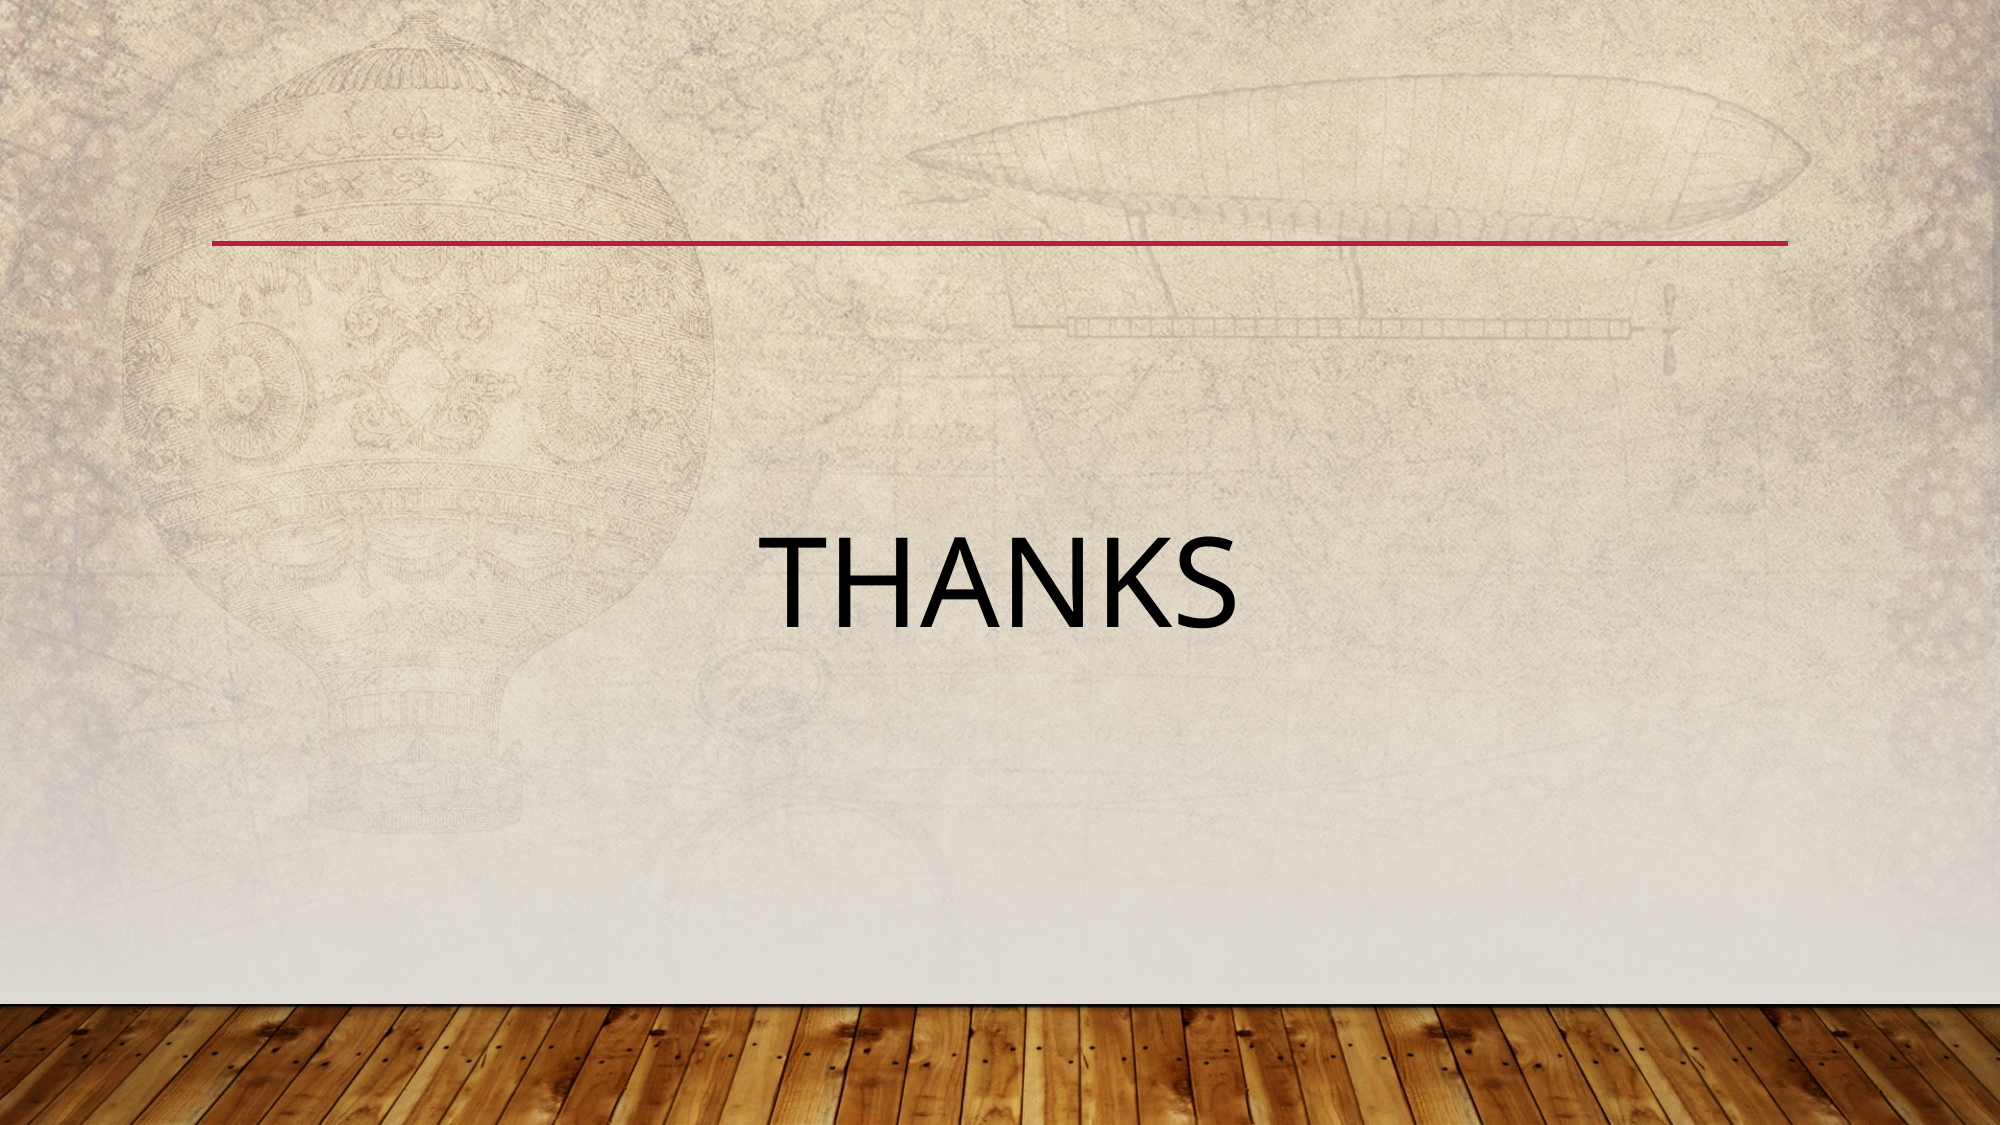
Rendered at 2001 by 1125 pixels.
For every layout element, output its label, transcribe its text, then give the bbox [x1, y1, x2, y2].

list THANKS [277, 305, 1722, 820]
picture [0, 1004, 2000, 1125]
